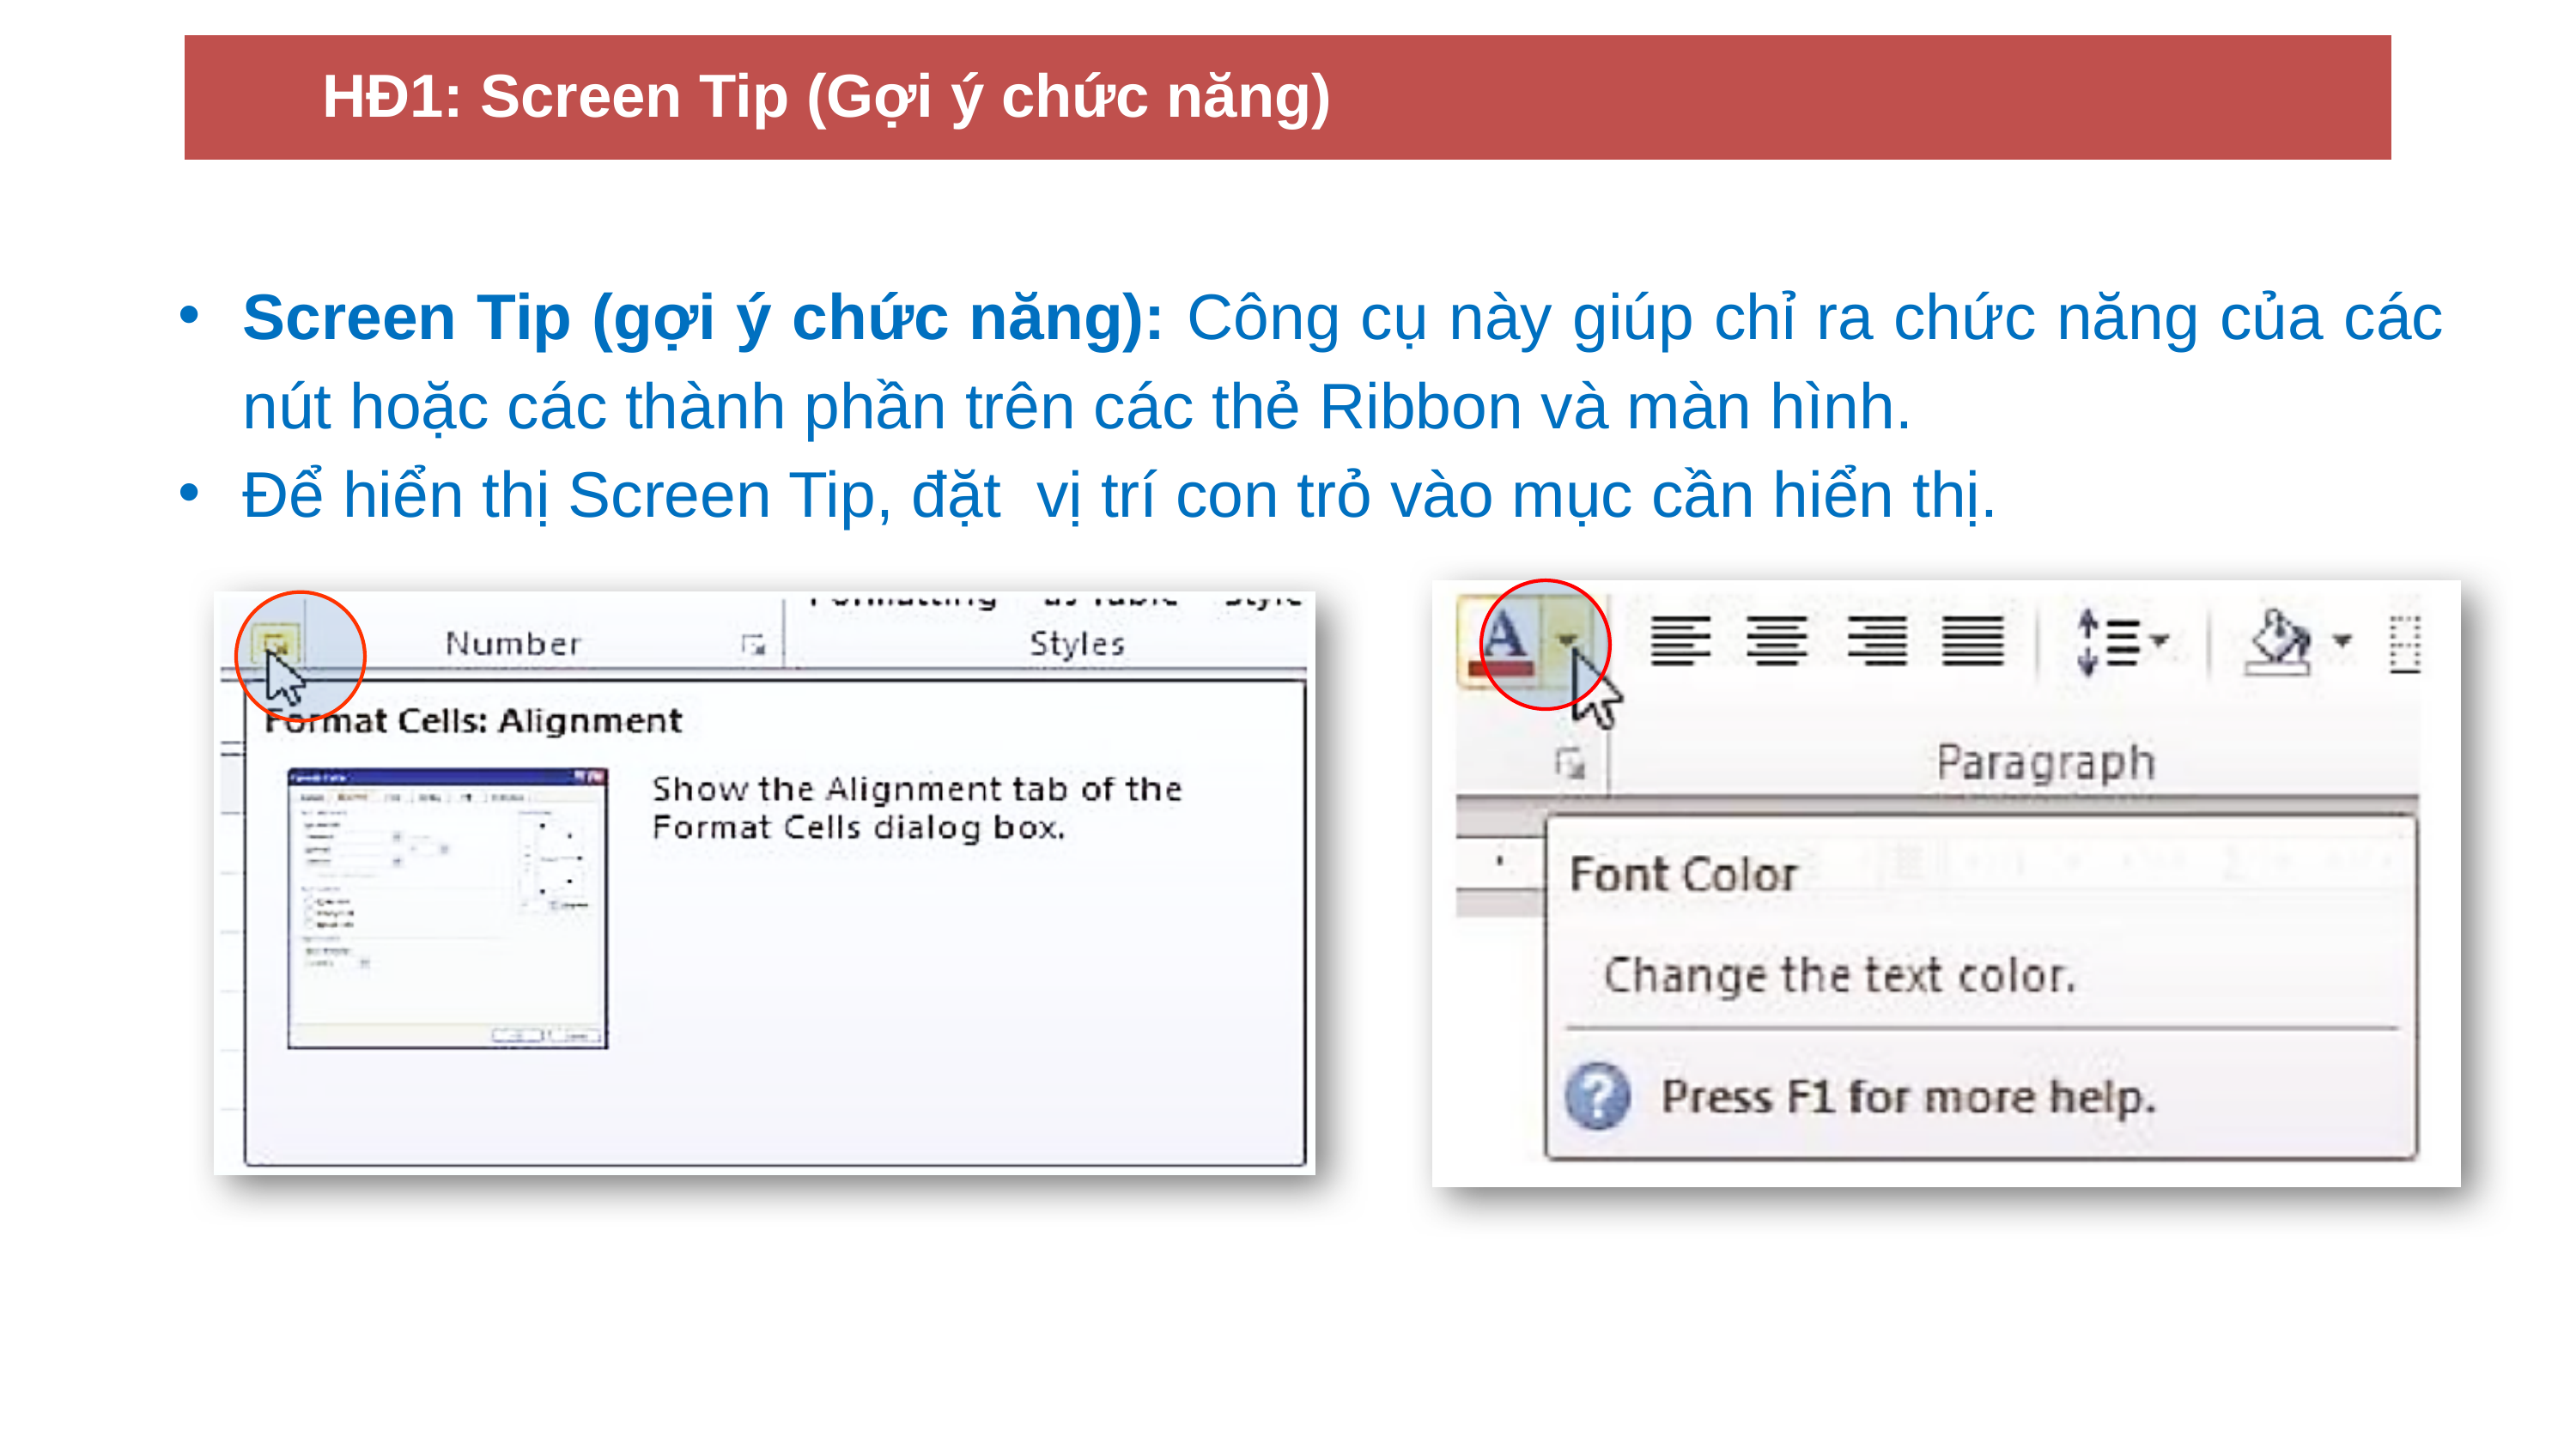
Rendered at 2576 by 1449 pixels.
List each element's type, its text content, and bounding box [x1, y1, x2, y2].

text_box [182, 33, 2394, 162]
text_box Screen Tip (gợi ý chức năng): Công cụ này giúp chỉ ra chức năng của các nút hoặc các thành phần trên các thẻ Ribbon và màn hình. Để hiển thị Screen Tip, đặt vị trí con trỏ vào mục cần hiển thị. [165, 257, 2458, 537]
picture [1432, 579, 2462, 1187]
picture [214, 591, 1315, 1175]
